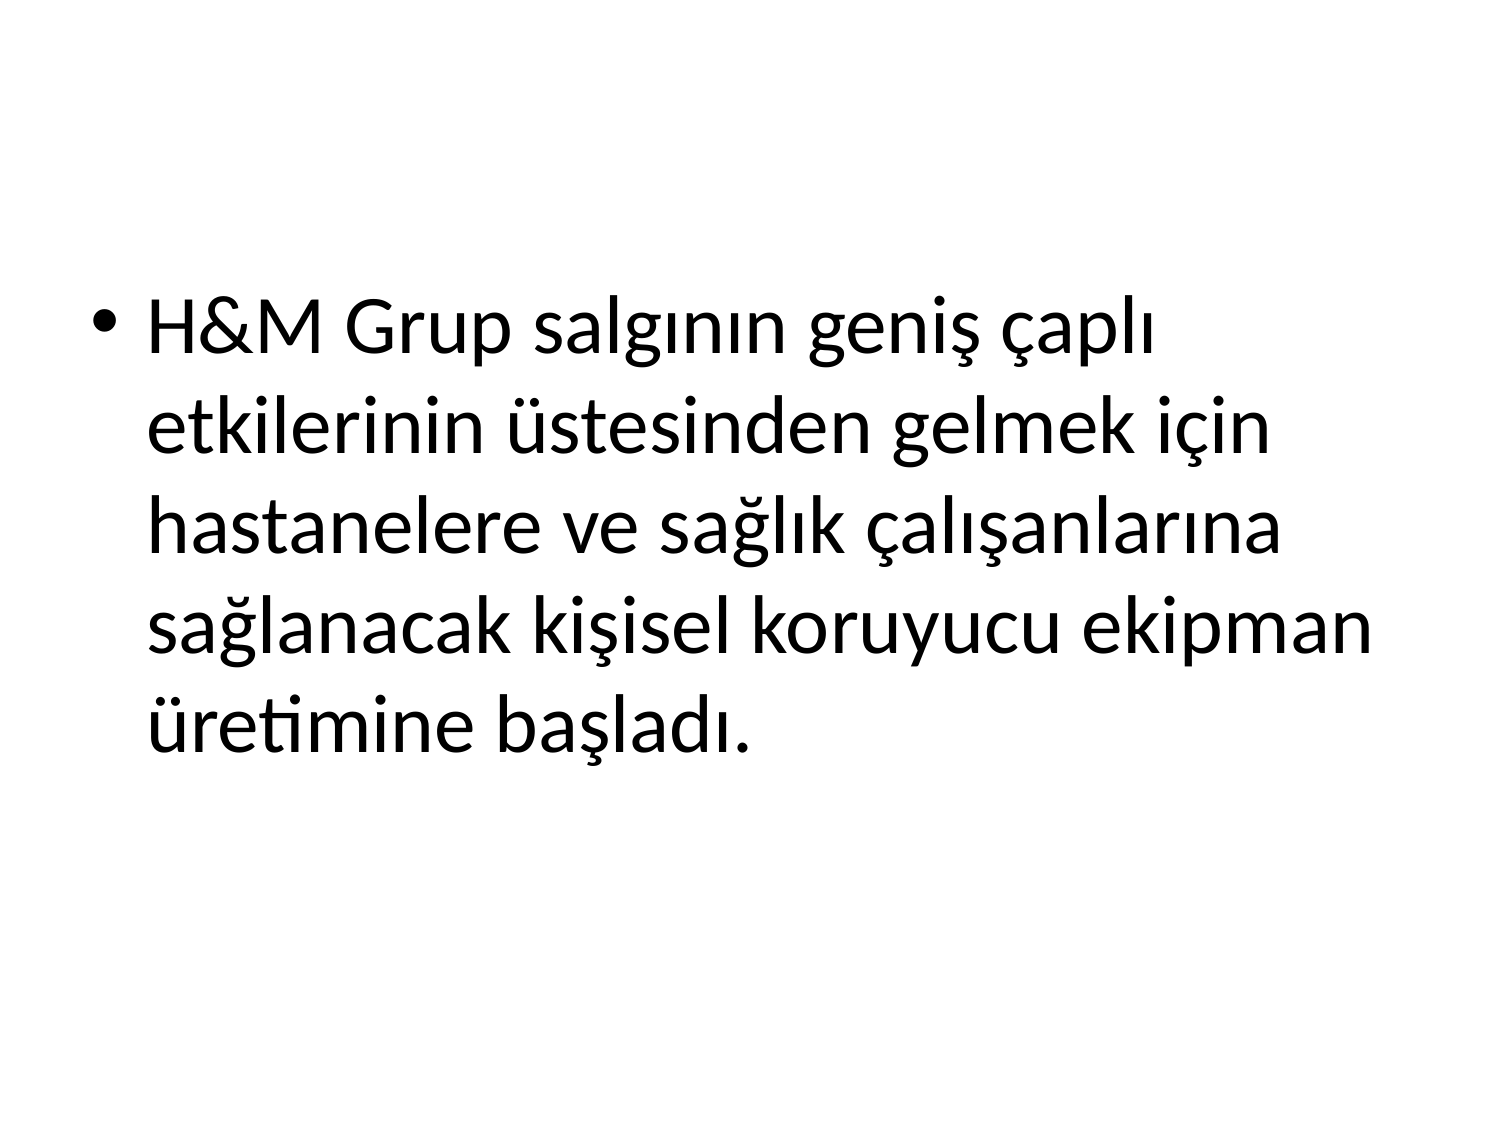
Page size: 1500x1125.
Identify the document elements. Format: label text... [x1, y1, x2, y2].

list H&M Grup salgının geniş çaplı etkilerinin üstesinden gelmek için hastanelere ve sağlık çalışanlarına sağlanacak kişisel koruyucu ekipman üretimine başladı. [75, 262, 1425, 1005]
